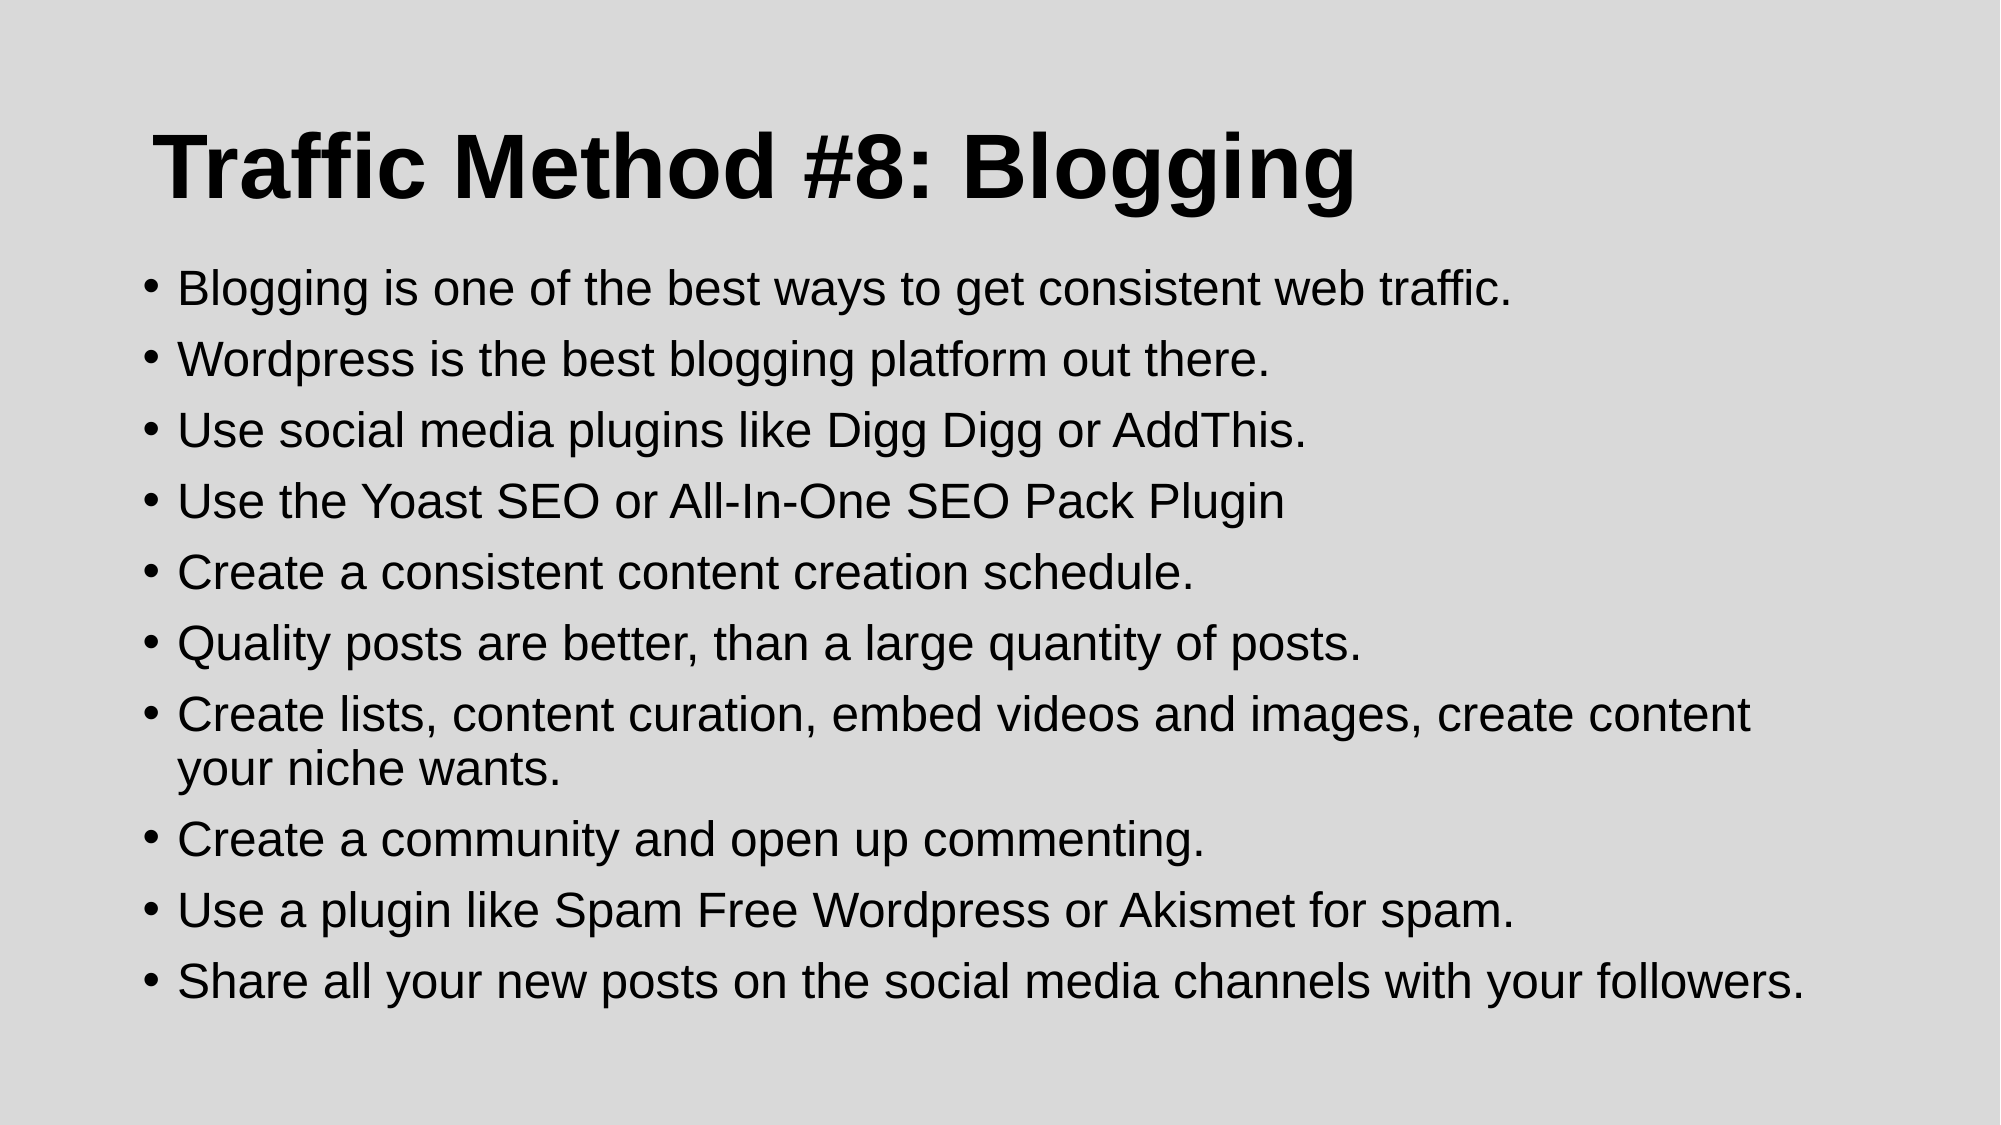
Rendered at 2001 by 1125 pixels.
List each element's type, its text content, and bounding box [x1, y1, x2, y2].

list Blogging is one of the best ways to get consistent web traffic. Wordpress is the best blogging platform out there. Use social media plugins like Digg Digg or AddThis. Use the Yoast SEO or All-In-One SEO Pack Plugin Create a consistent content creation schedule. Quality posts are better, than a large quantity of posts. Create lists, content curation, embed videos and images, create content your niche wants. Create a community and open up commenting. Use a plugin like Spam Free Wordpress or Akismet for spam. Share all your new posts on the social media channels with your followers. [127, 254, 1825, 1056]
title Traffic Method #8: Blogging [137, 59, 1863, 278]
